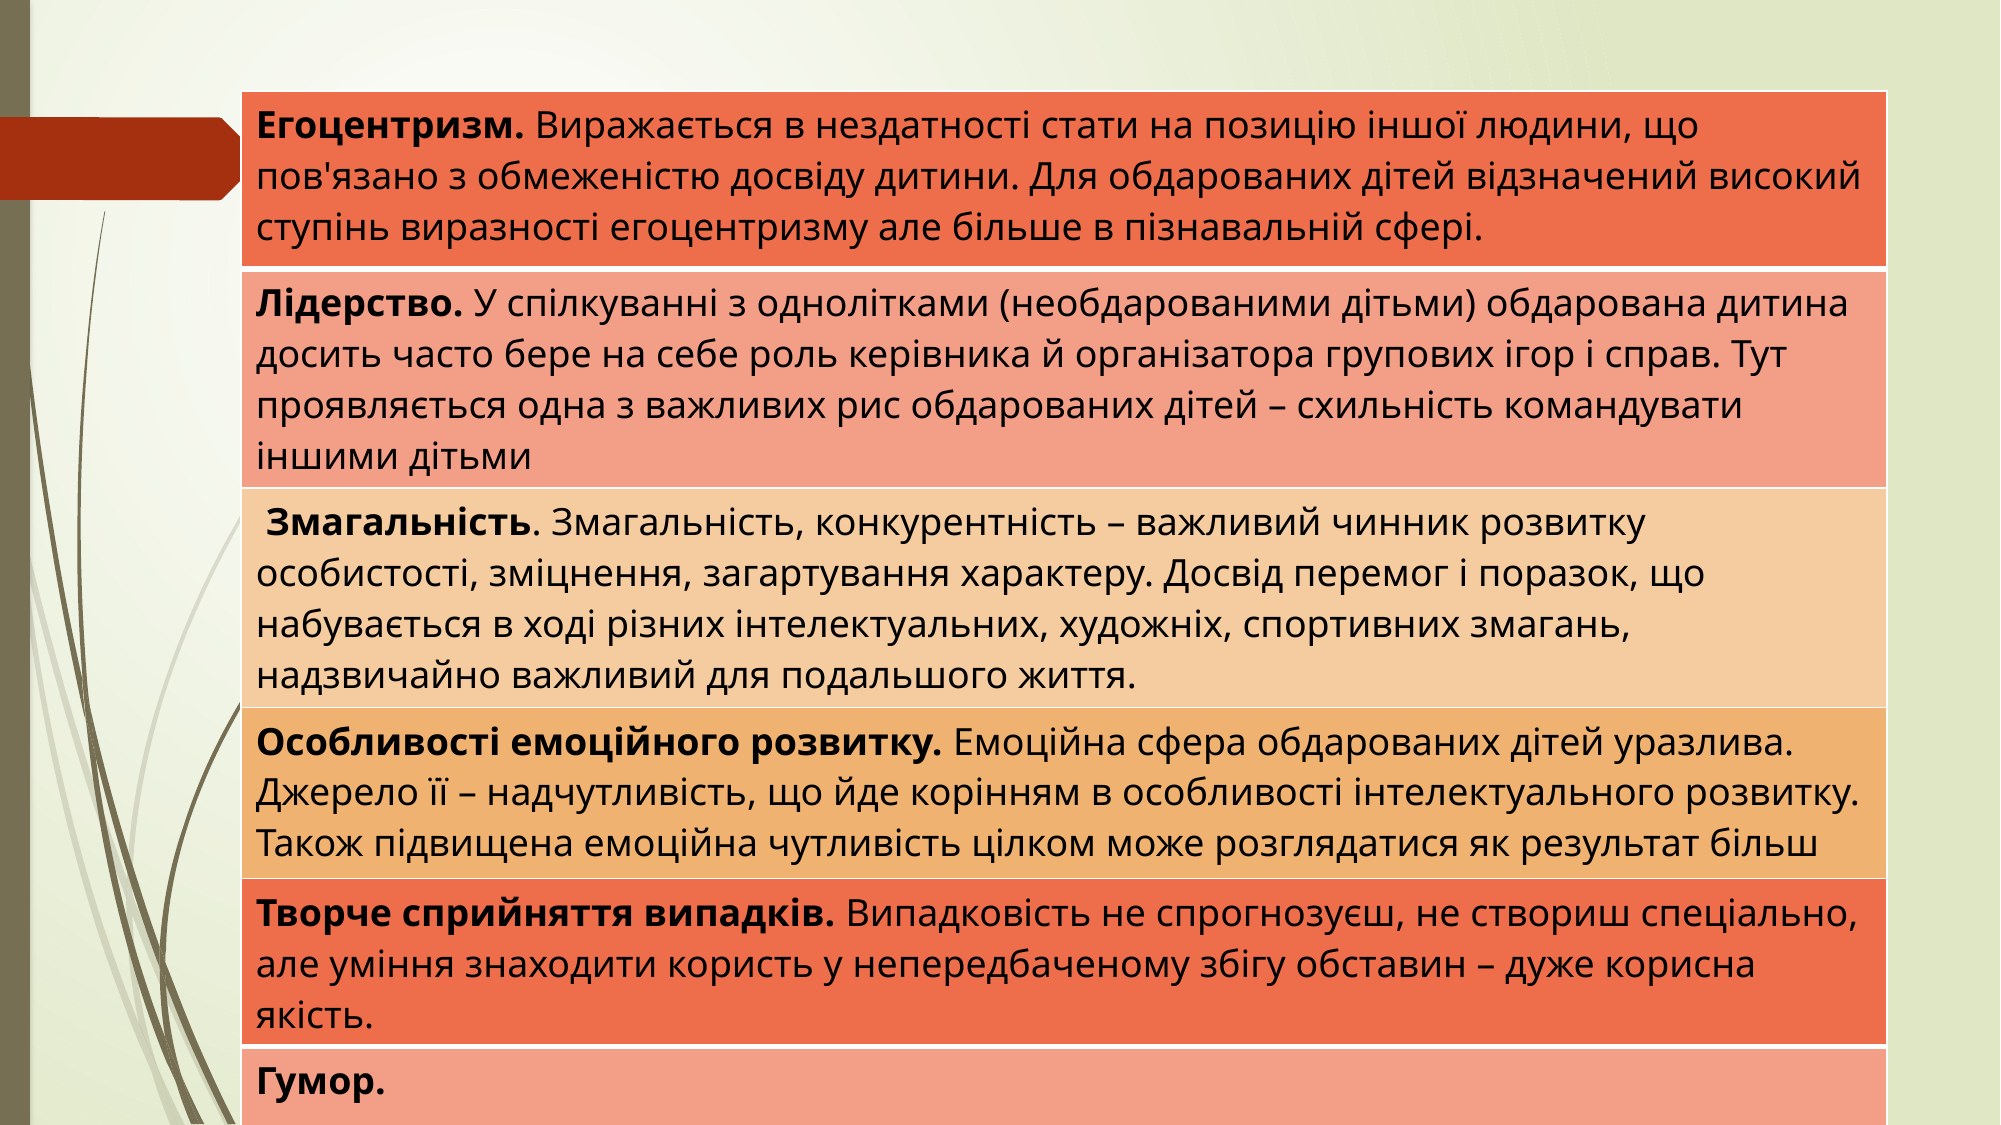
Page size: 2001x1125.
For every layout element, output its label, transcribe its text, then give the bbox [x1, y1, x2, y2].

table_cell Лідерство. У спілкуванні з однолітками (необдарованими дітьми) обдарована дитина досить часто бере на себе роль керівника й організатора групових ігор і справ. Тут проявляється одна з важливих рис обдарованих дітей – схильність командувати іншими дітьми [242, 272, 1886, 487]
table_cell Змагальність. Змагальність, конкурентність – важливий чинник розвитку особистості, зміцнення, загартування характеру. Досвід перемог і поразок, що набувається в ході різних інтелектуальних, художніх, спортивних змагань, надзвичайно важливий для подальшого життя. [242, 489, 1886, 707]
table_cell Гумор. [242, 1049, 1886, 1125]
table_cell Особливості емоційного розвитку. Емоційна сфера обдарованих дітей уразлива. Джерело її – надчутливість, що йде корінням в особливості інтелектуального розвитку. Також підвищена емоційна чутливість цілком може розглядатися як результат більш високого розвитку дослідницьких здібностей. [242, 708, 1886, 878]
table_header Егоцентризм. Виражається в нездатності стати на позицію іншої людини, що пов'язано з обмеженістю досвіду дитини. Для обдарованих дітей відзначений високий ступінь виразності егоцентризму але більше в пізнавальній сфері. [242, 92, 1886, 266]
table_header Творче сприйняття випадків. Випадковість не спрогнозуєш, не створиш спеціально, але уміння знаходити користь у непередбаченому збігу обставин – дуже корисна якість. [242, 879, 1886, 1044]
